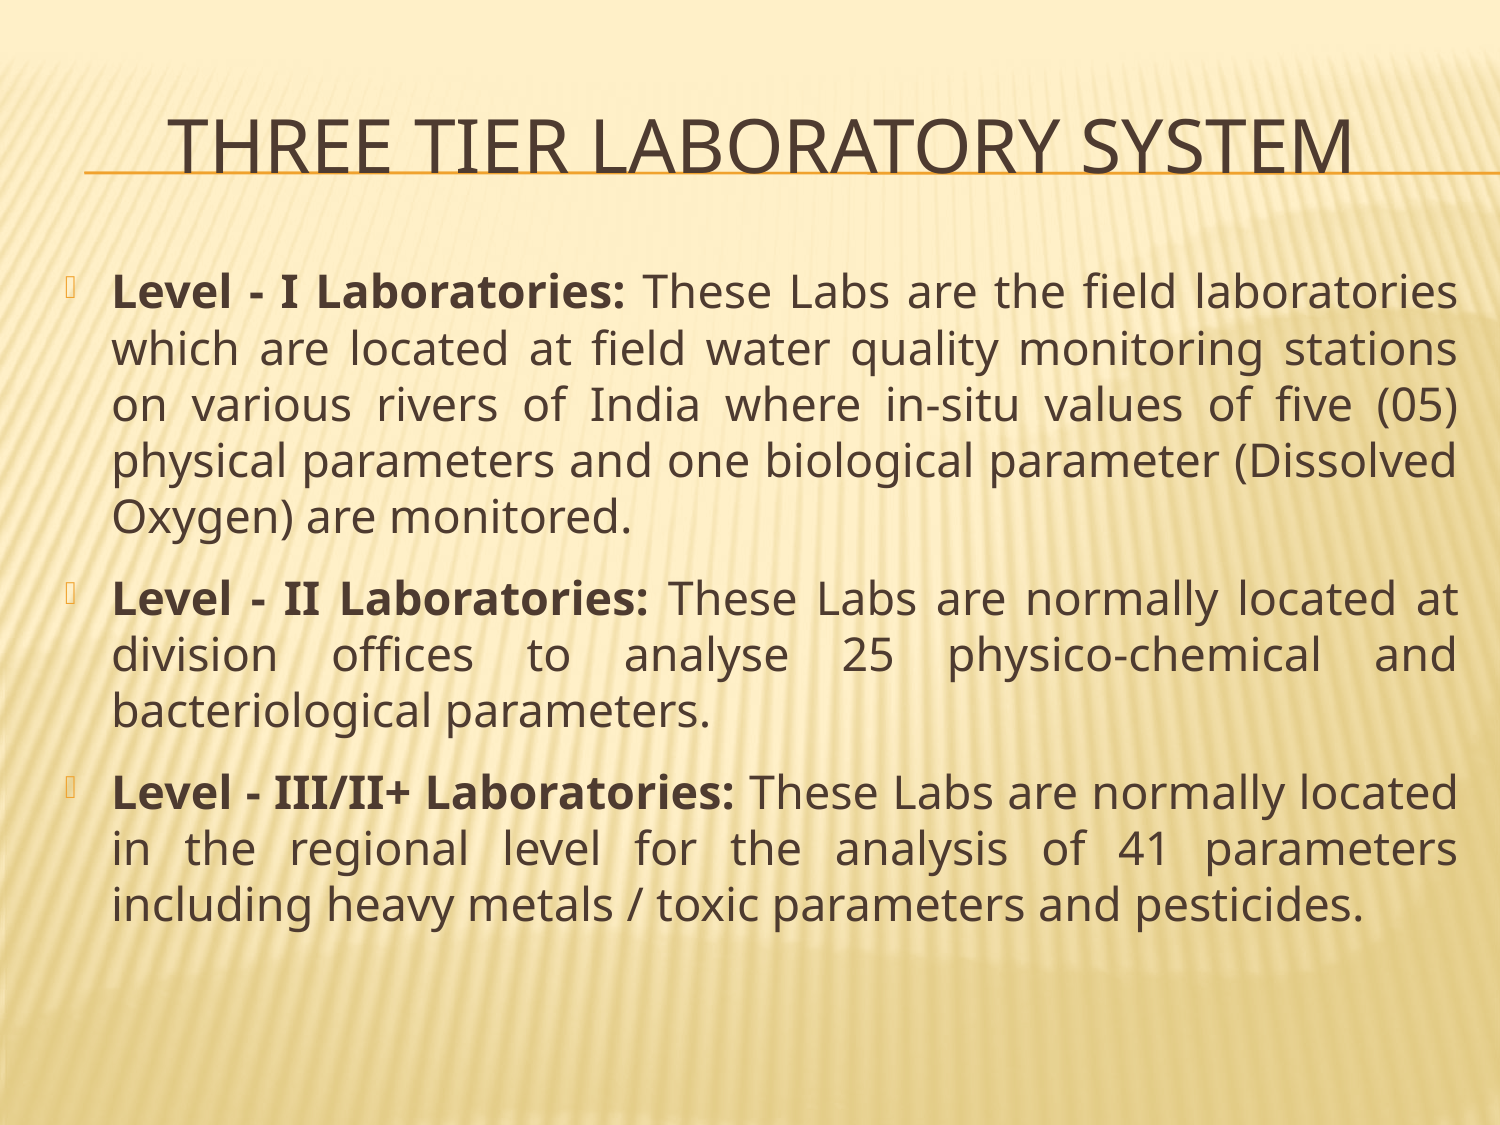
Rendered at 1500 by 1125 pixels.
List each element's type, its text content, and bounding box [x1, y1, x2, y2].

list Level - I Laboratories: These Labs are the field laboratories which are located at field water quality monitoring stations on various rivers of India where in-situ values of five (05) physical parameters and one biological parameter (Dissolved Oxygen) are monitored. Level - II Laboratories: These Labs are normally located at division offices to analyse 25 physico-chemical and bacteriological parameters. Level - III/II+ Laboratories: These Labs are normally located in the regional level for the analysis of 41 parameters including heavy metals / toxic parameters and pesticides. [50, 254, 1475, 998]
title Three Tier Laboratory System [50, 75, 1475, 213]
